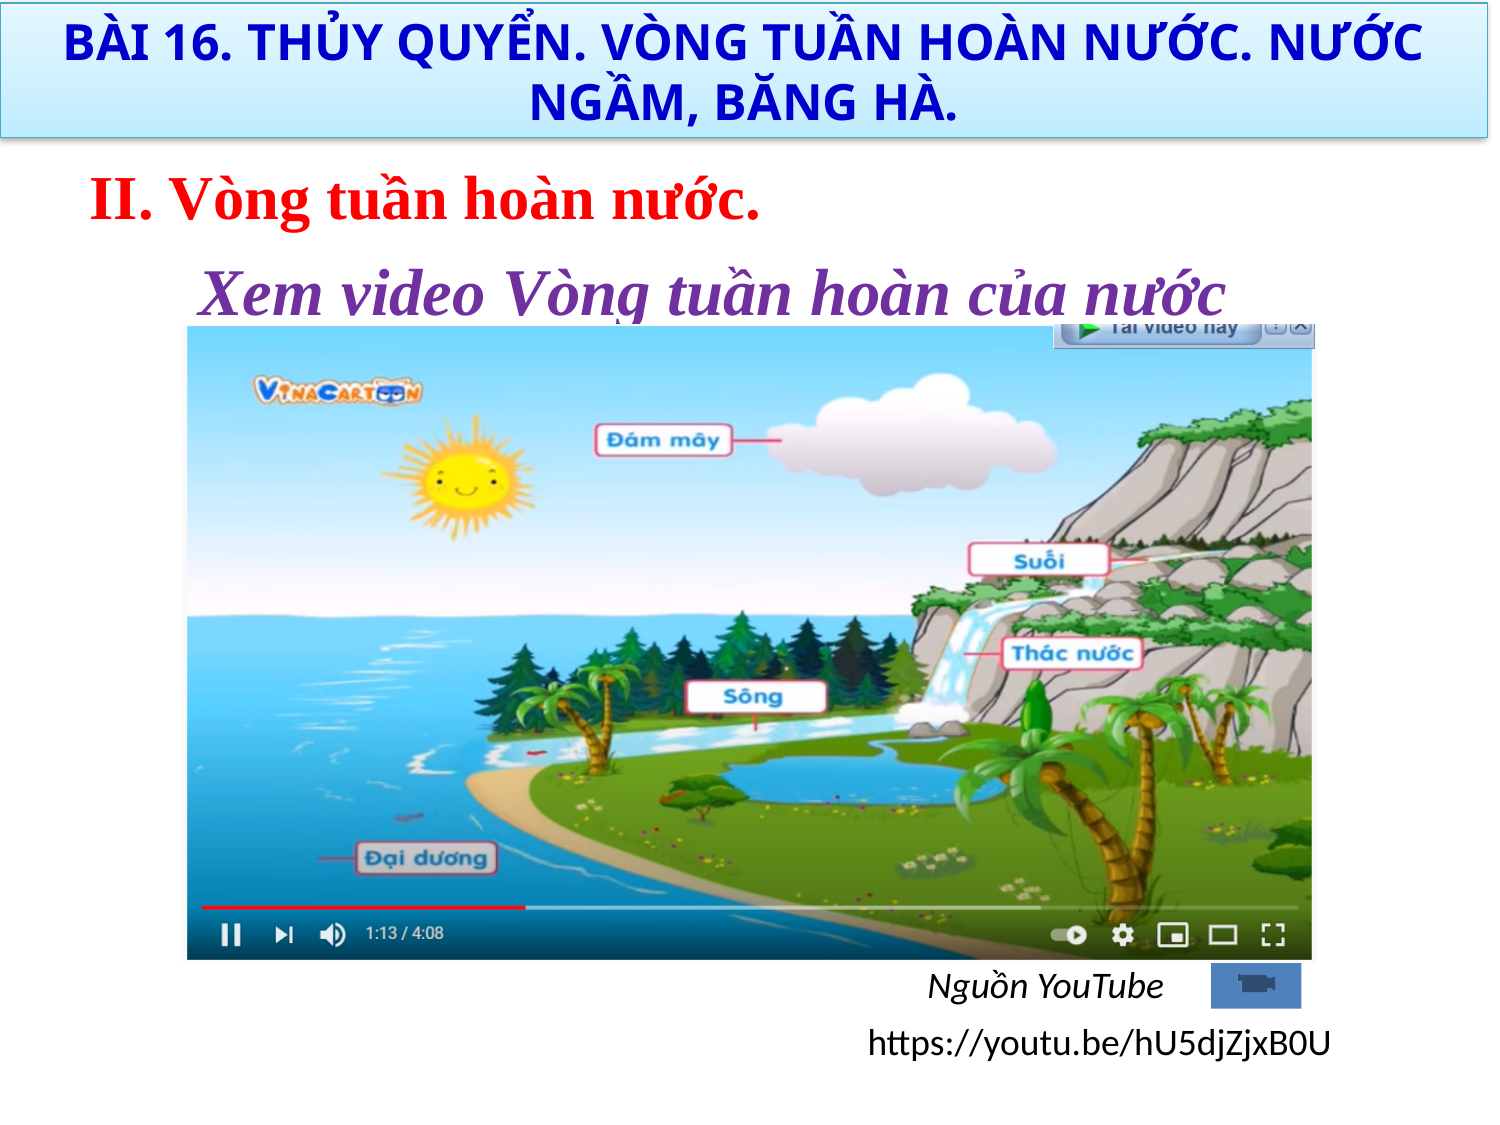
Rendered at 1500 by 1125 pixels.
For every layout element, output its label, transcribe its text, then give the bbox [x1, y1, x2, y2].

text_box II. Vòng tuần hoàn nước. [74, 149, 1338, 240]
text_box BÀI 16. THỦY QUYỂN. VÒNG TUẦN HOÀN NƯỚC. NƯỚC NGẦM, BĂNG HÀ. [0, 2, 1488, 138]
text_box https://youtu.be/hU5djZjxB0U [852, 1010, 1348, 1071]
text_box [1211, 972, 1302, 1009]
text_box Nguồn YouTube [912, 972, 1186, 1010]
picture [183, 324, 1317, 963]
text_box Xem video Vòng tuần hoàn của nước [183, 241, 1317, 324]
